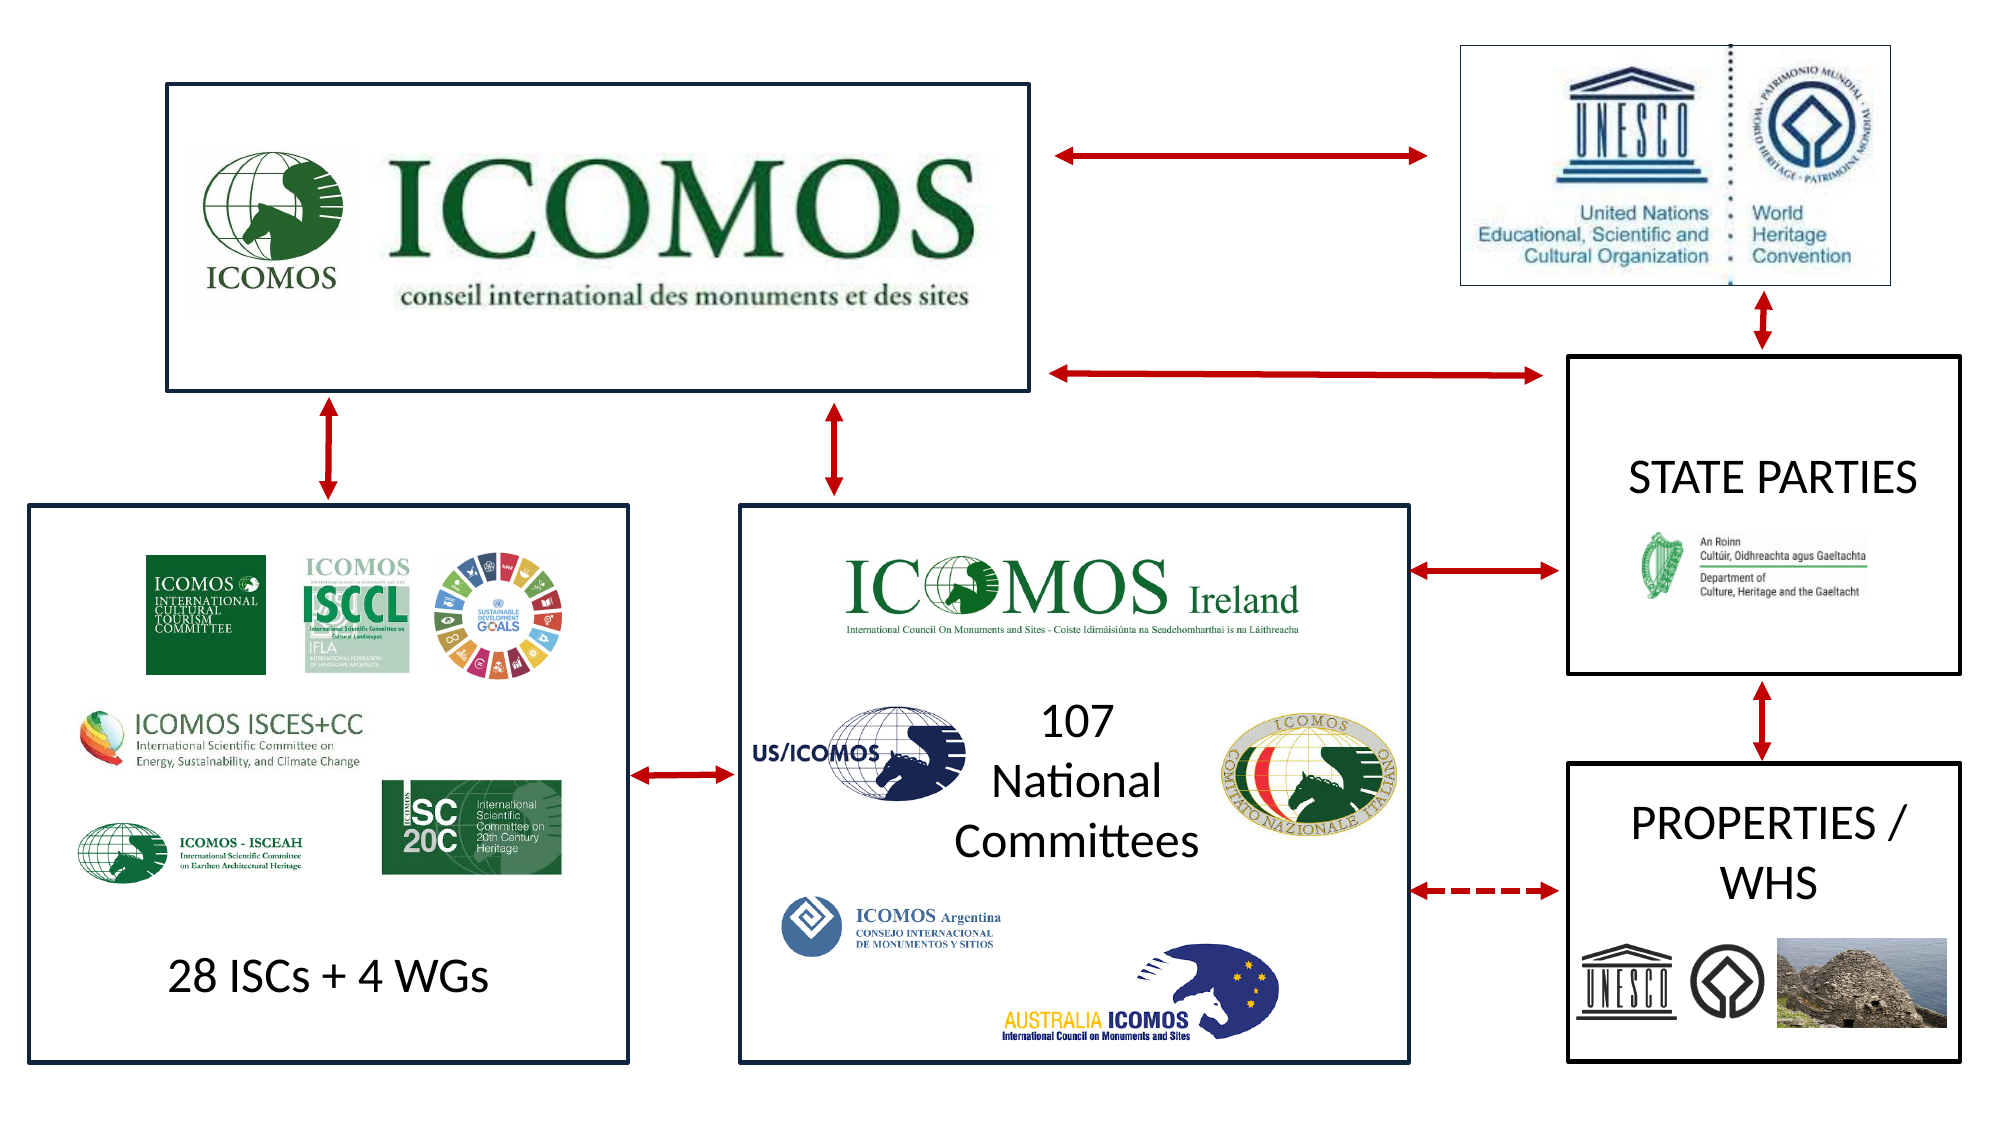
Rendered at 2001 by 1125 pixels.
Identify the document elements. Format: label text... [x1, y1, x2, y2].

picture [1220, 706, 1397, 837]
picture [368, 126, 1005, 338]
picture [757, 879, 1282, 1045]
text_box PROPERTIES / WHS [1601, 782, 1937, 917]
text_box [738, 503, 1411, 1065]
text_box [1761, 290, 1765, 350]
picture [1776, 938, 1947, 1028]
picture [1460, 44, 1891, 287]
picture [1618, 530, 1912, 611]
picture [300, 554, 413, 675]
picture [752, 704, 966, 802]
text_box [165, 82, 1031, 393]
text_box [1566, 761, 1962, 1064]
text_box 28 ISCs + 4 WGs [152, 889, 558, 1010]
picture [1576, 940, 1765, 1030]
picture [66, 701, 573, 888]
text_box 107 National Committees [938, 641, 1216, 876]
picture [146, 554, 266, 675]
text_box STATE PARTIES [1613, 435, 1997, 511]
picture [433, 552, 563, 682]
picture [183, 142, 361, 320]
picture [846, 556, 1299, 633]
text_box [1566, 354, 1962, 676]
picture [67, 817, 313, 889]
text_box [27, 503, 630, 1065]
